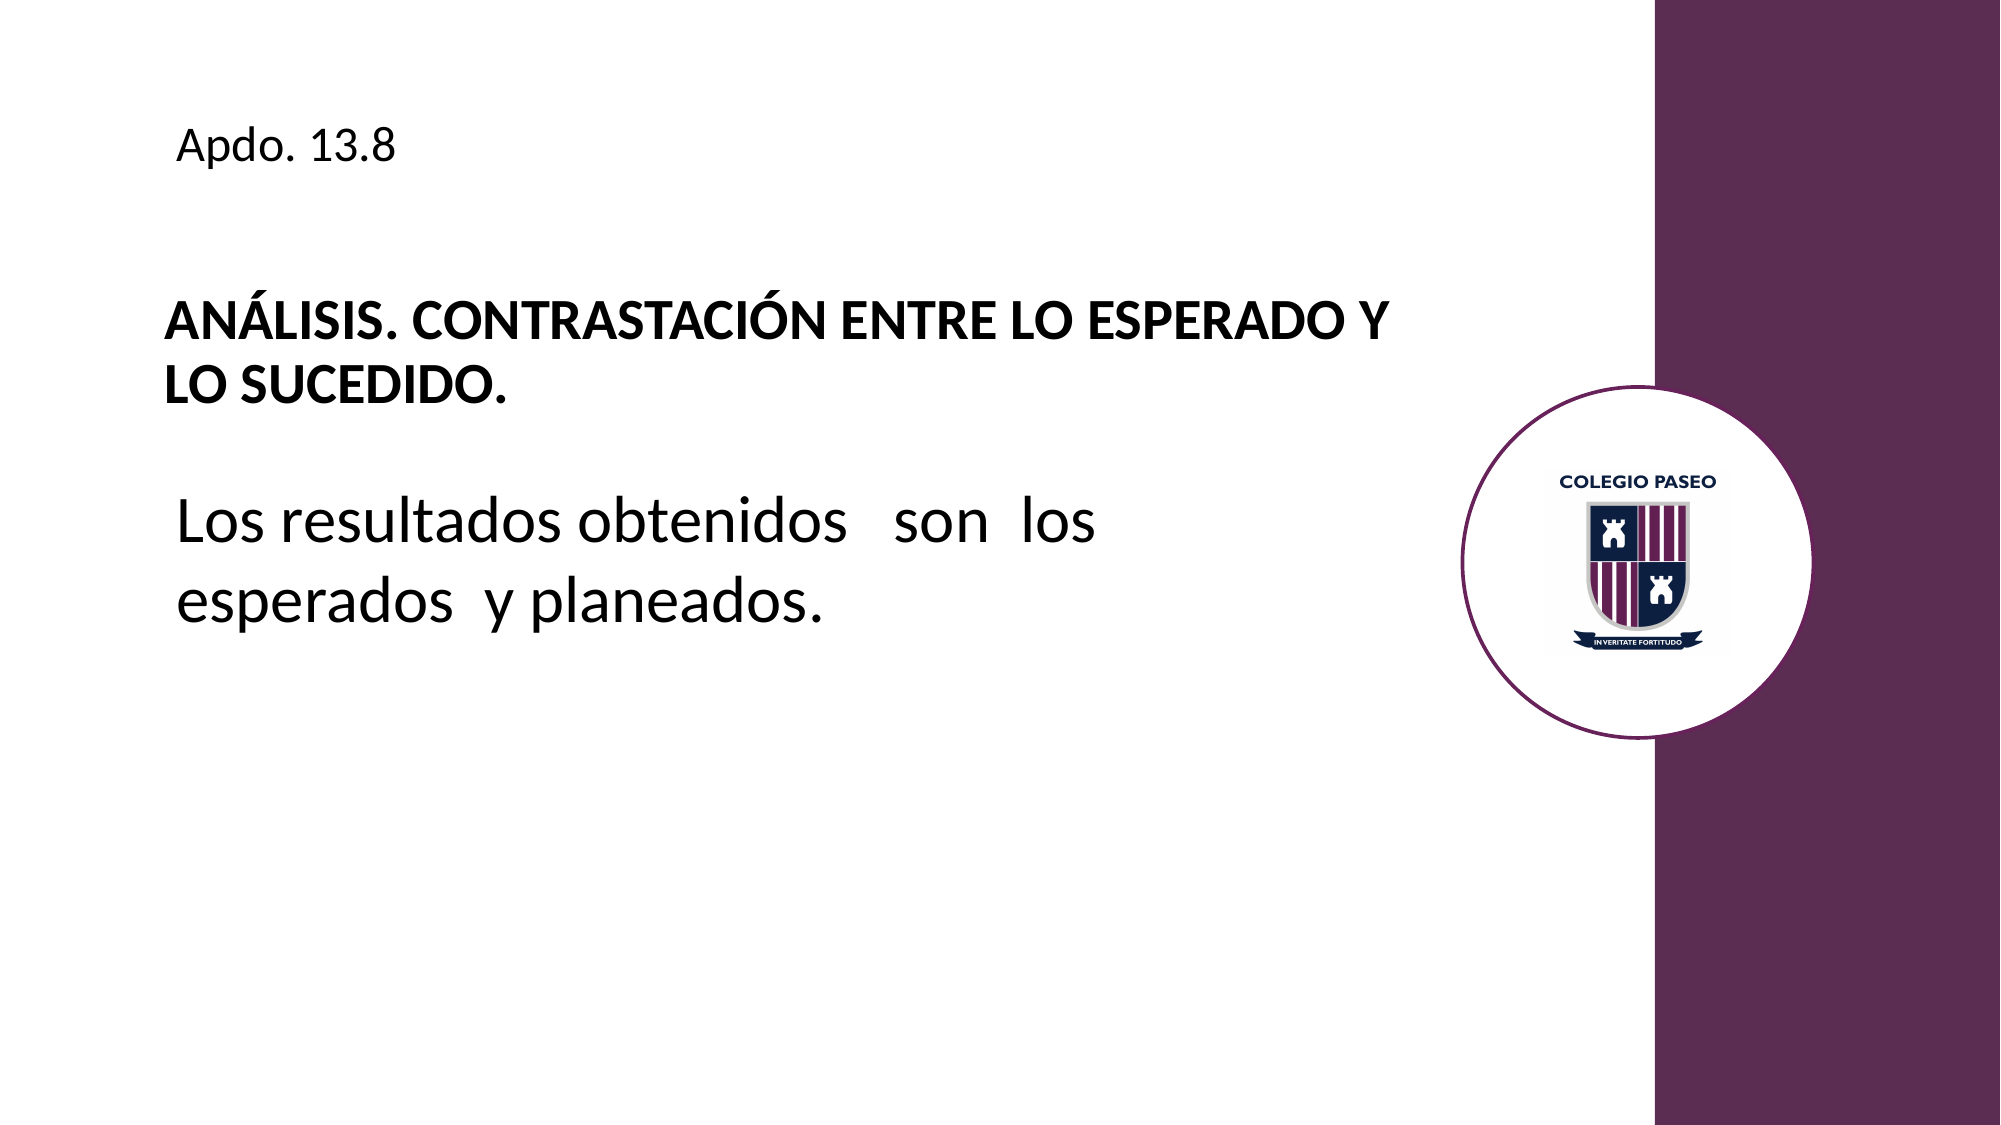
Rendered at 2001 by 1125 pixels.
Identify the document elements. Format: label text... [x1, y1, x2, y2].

text_box Los resultados obtenidos son los esperados y planeados. [161, 468, 1381, 644]
picture [1544, 468, 1732, 657]
text_box Apdo. 13.8 [161, 103, 498, 179]
text_box [1461, 385, 1815, 739]
list ANÁLISIS. CONTRASTACIÓN ENTRE LO ESPERADO Y LO SUCEDIDO. [149, 282, 1448, 843]
text_box [1654, 0, 2000, 1125]
